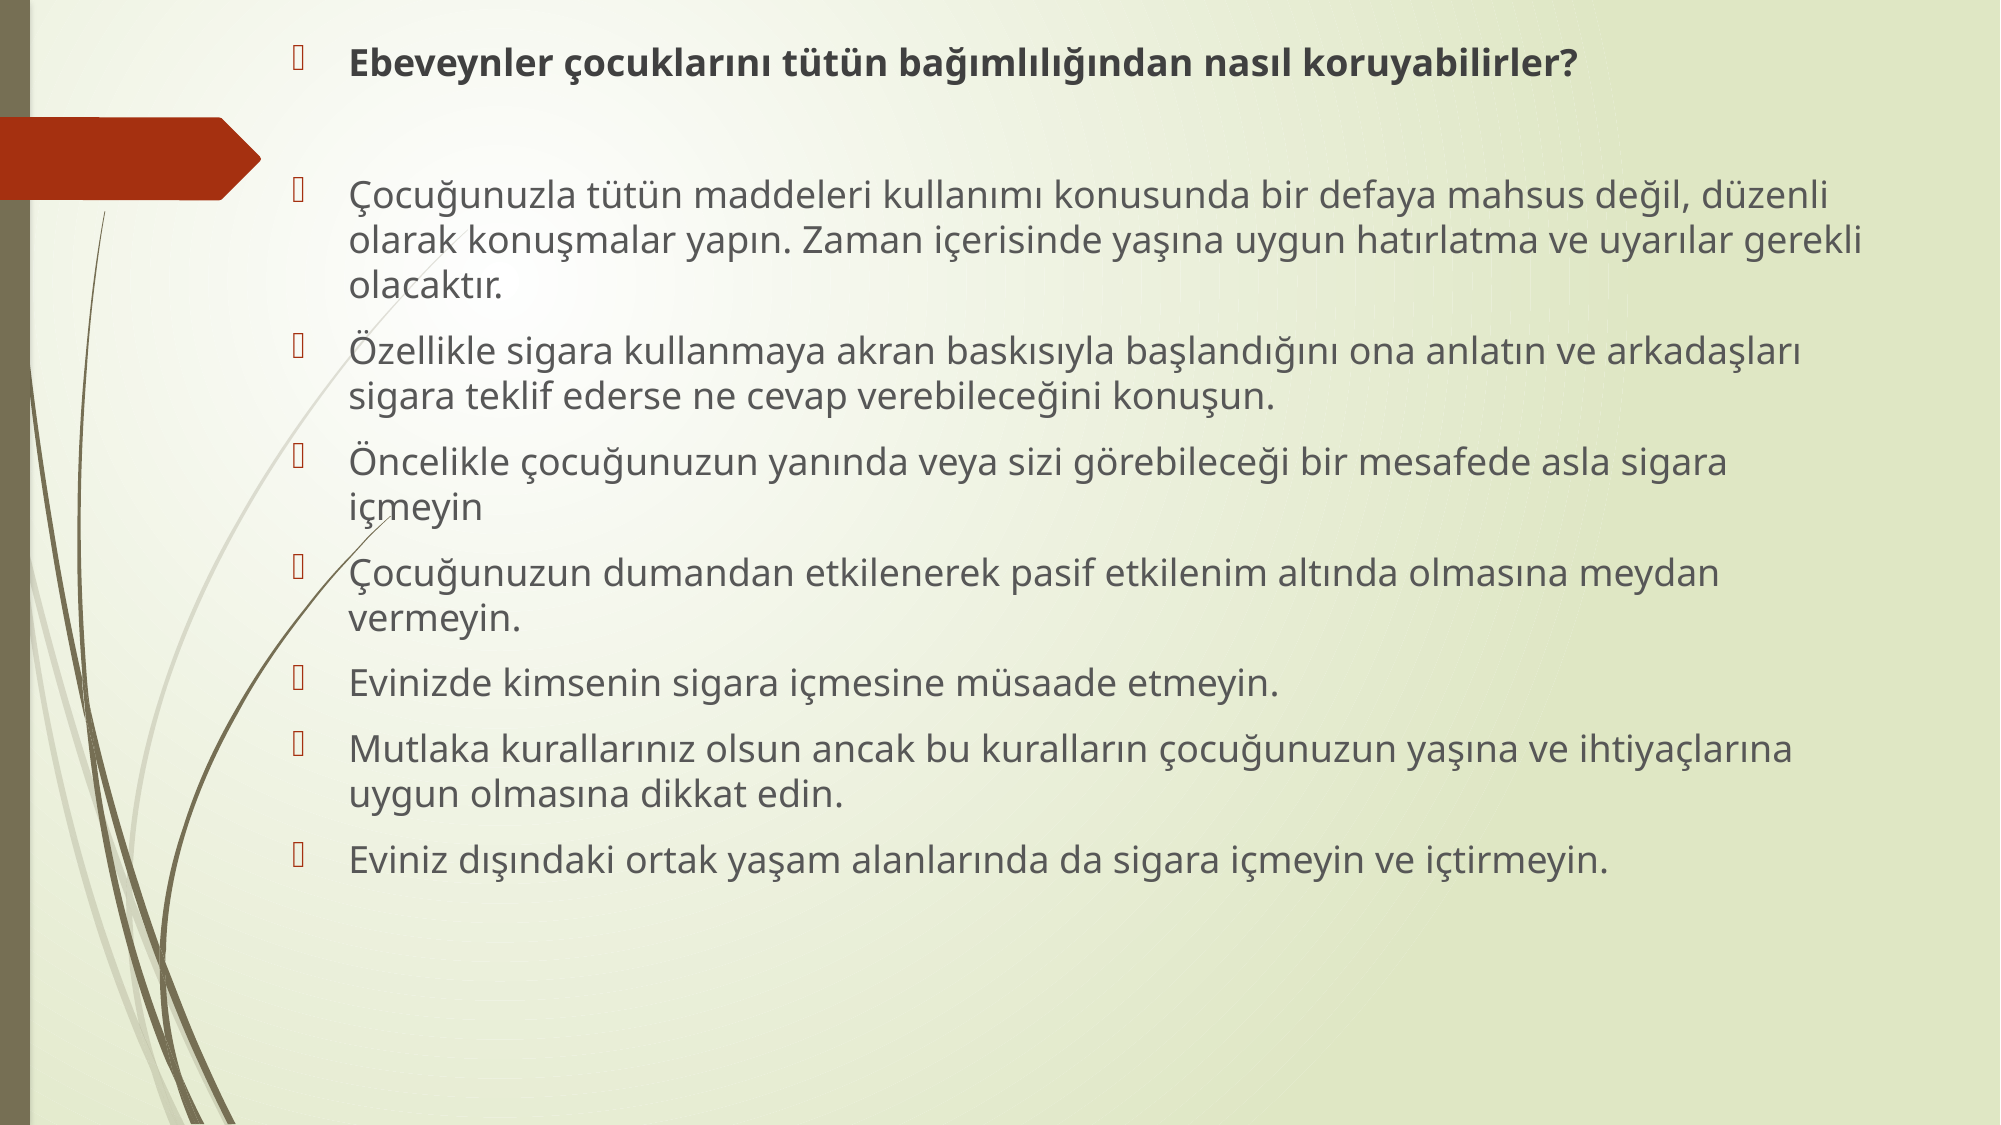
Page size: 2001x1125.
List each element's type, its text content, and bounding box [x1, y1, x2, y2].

list Ebeveynler çocuklarını tütün bağımlılığından nasıl koruyabilirler? Çocuğunuzla tütün maddeleri kullanımı konusunda bir defaya mahsus değil, düzenli olarak konuşmalar yapın. Zaman içerisinde yaşına uygun hatırlatma ve uyarılar gerekli olacaktır. Özellikle sigara kullanmaya akran baskısıyla başlandığını ona anlatın ve arkadaşları sigara teklif ederse ne cevap verebileceğini konuşun. Öncelikle çocuğunuzun yanında veya sizi görebileceği bir mesafede asla sigara içmeyin Çocuğunuzun dumandan etkilenerek pasif etkilenim altında olmasına meydan vermeyin. Evinizde kimsenin sigara içmesine müsaade etmeyin. Mutlaka kurallarınız olsun ancak bu kuralların çocuğunuzun yaşına ve ihtiyaçlarına uygun olmasına dikkat edin. Eviniz dışındaki ortak yaşam alanlarında da sigara içmeyin ve içtirmeyin. [277, 31, 1888, 970]
